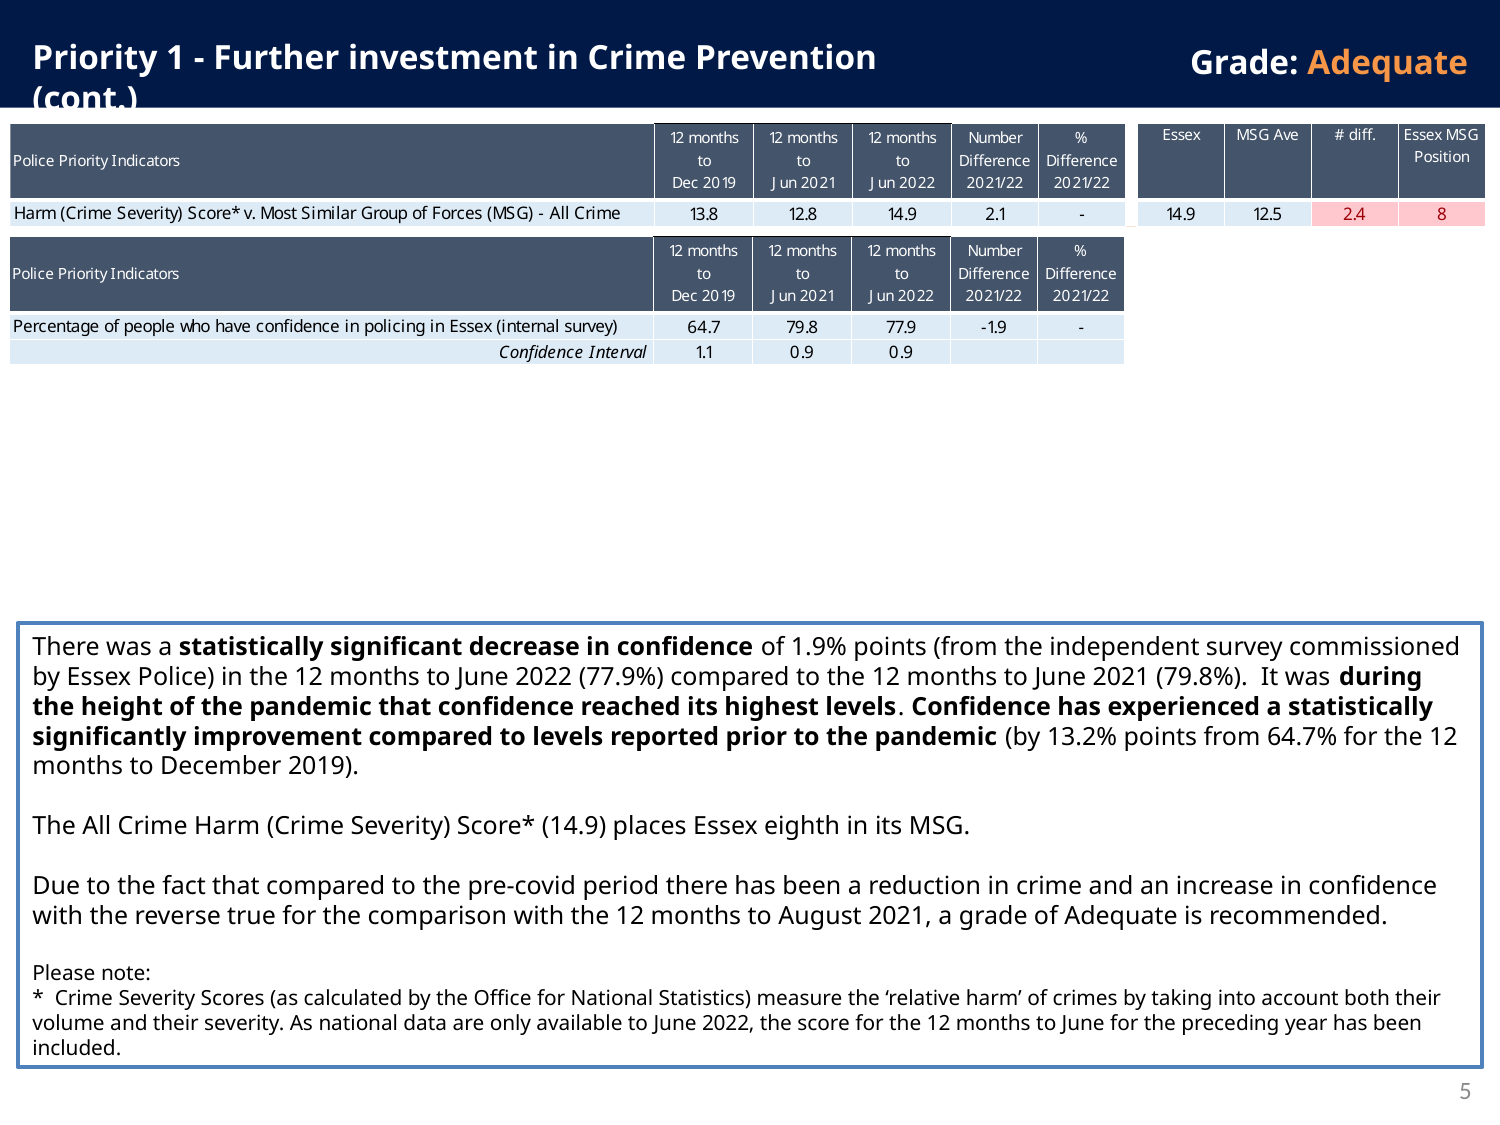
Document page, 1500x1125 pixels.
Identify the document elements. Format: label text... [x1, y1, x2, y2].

slide_number 5 [1136, 1059, 1487, 1120]
text_box There was a statistically significant decrease in confidence of 1.9% points (from the independent survey commissioned by Essex Police) in the 12 months to June 2022 (77.9%) compared to the 12 months to June 2021 (79.8%). It was during the height of the pandemic that confidence reached its highest levels. Confidence has experienced a statistically significantly improvement compared to levels reported prior to the pandemic (by 13.2% points from 64.7% for the 12 months to December 2019). The All Crime Harm (Crime Severity) Score* (14.9) places Essex eighth in its MSG. Due to the fact that compared to the pre-covid period there has been a reduction in crime and an increase in confidence with the reverse true for the comparison with the 12 months to August 2021, a grade of Adequate is recommended. Please note: * Crime Severity Scores (as calculated by the Office for National Statistics) measure the ‘relative harm’ of crimes by taking into account both their volume and their severity. As national data are only available to June 2022, the score for the 12 months to June for the preceding year has been included. [16, 621, 1484, 1069]
picture [8, 235, 1486, 365]
text_box Grade: Adequate [1175, 33, 1487, 89]
text_box [0, 0, 1500, 110]
picture [9, 122, 1486, 228]
text_box Priority 1 - Further investment in Crime Prevention (cont.) [17, 29, 963, 121]
